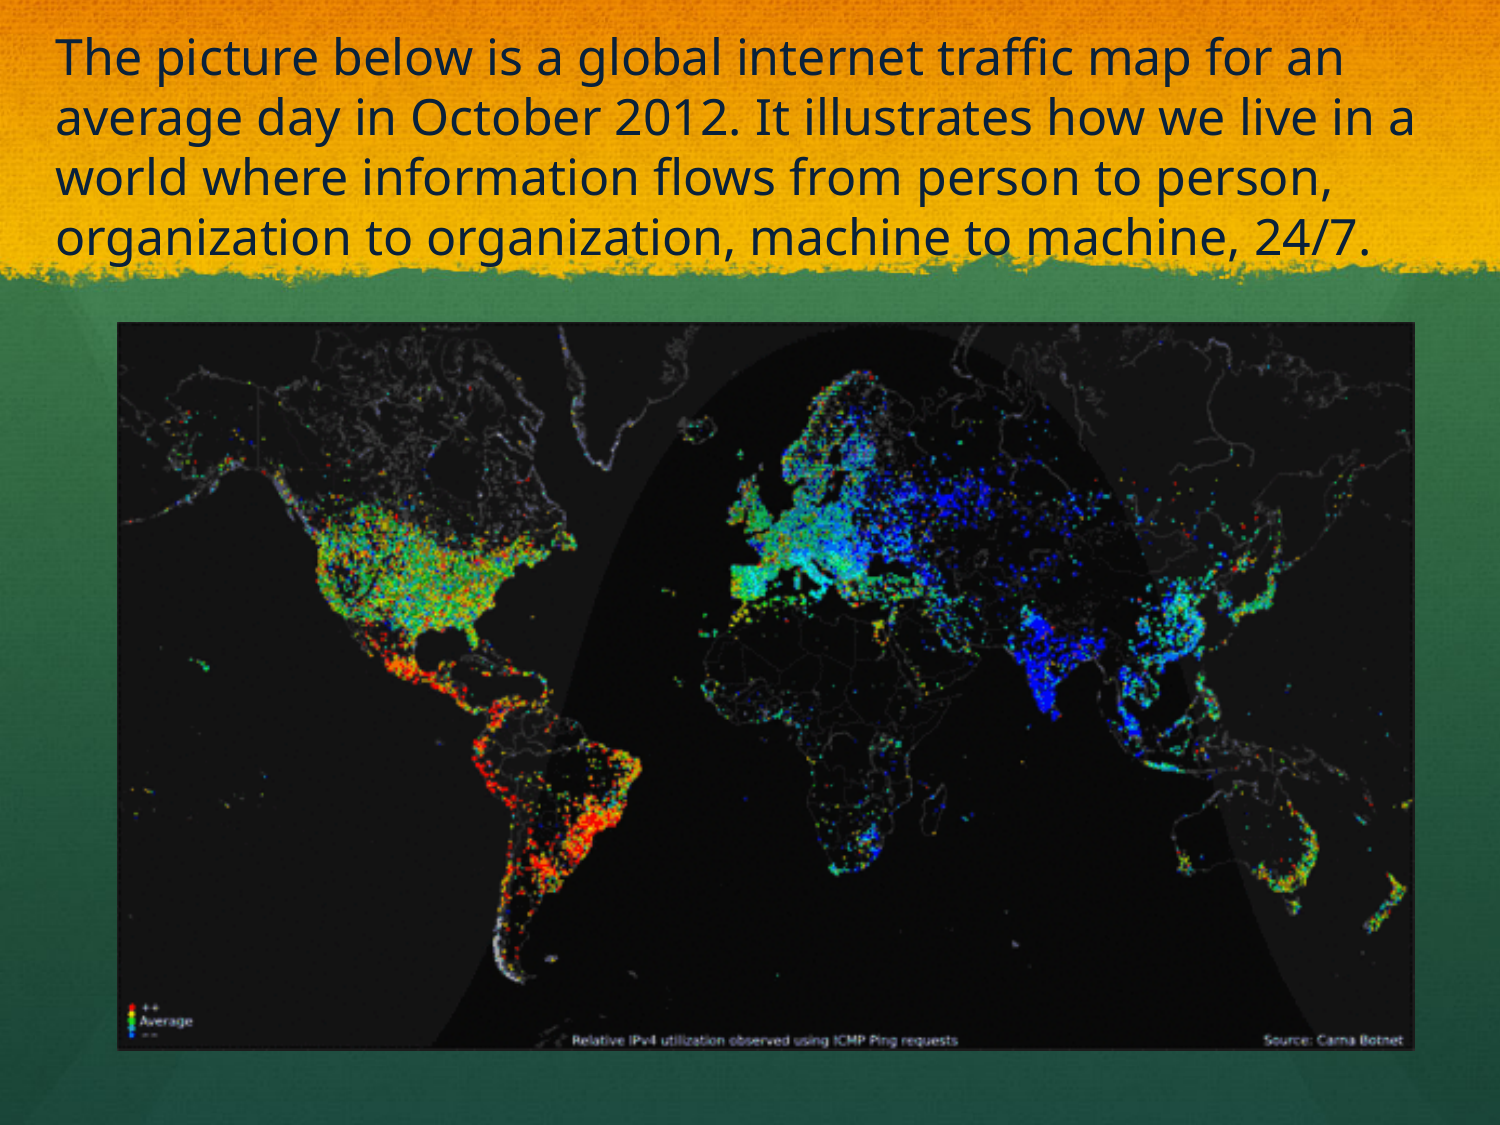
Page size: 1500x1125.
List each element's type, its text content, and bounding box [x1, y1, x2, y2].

picture [0, 0, 1500, 1125]
title The picture below is a global internet traffic map for an average day in October 2012. It illustrates how we live in a world where information flows from person to person, organization to organization, machine to machine, 24/7. [40, 32, 1500, 259]
